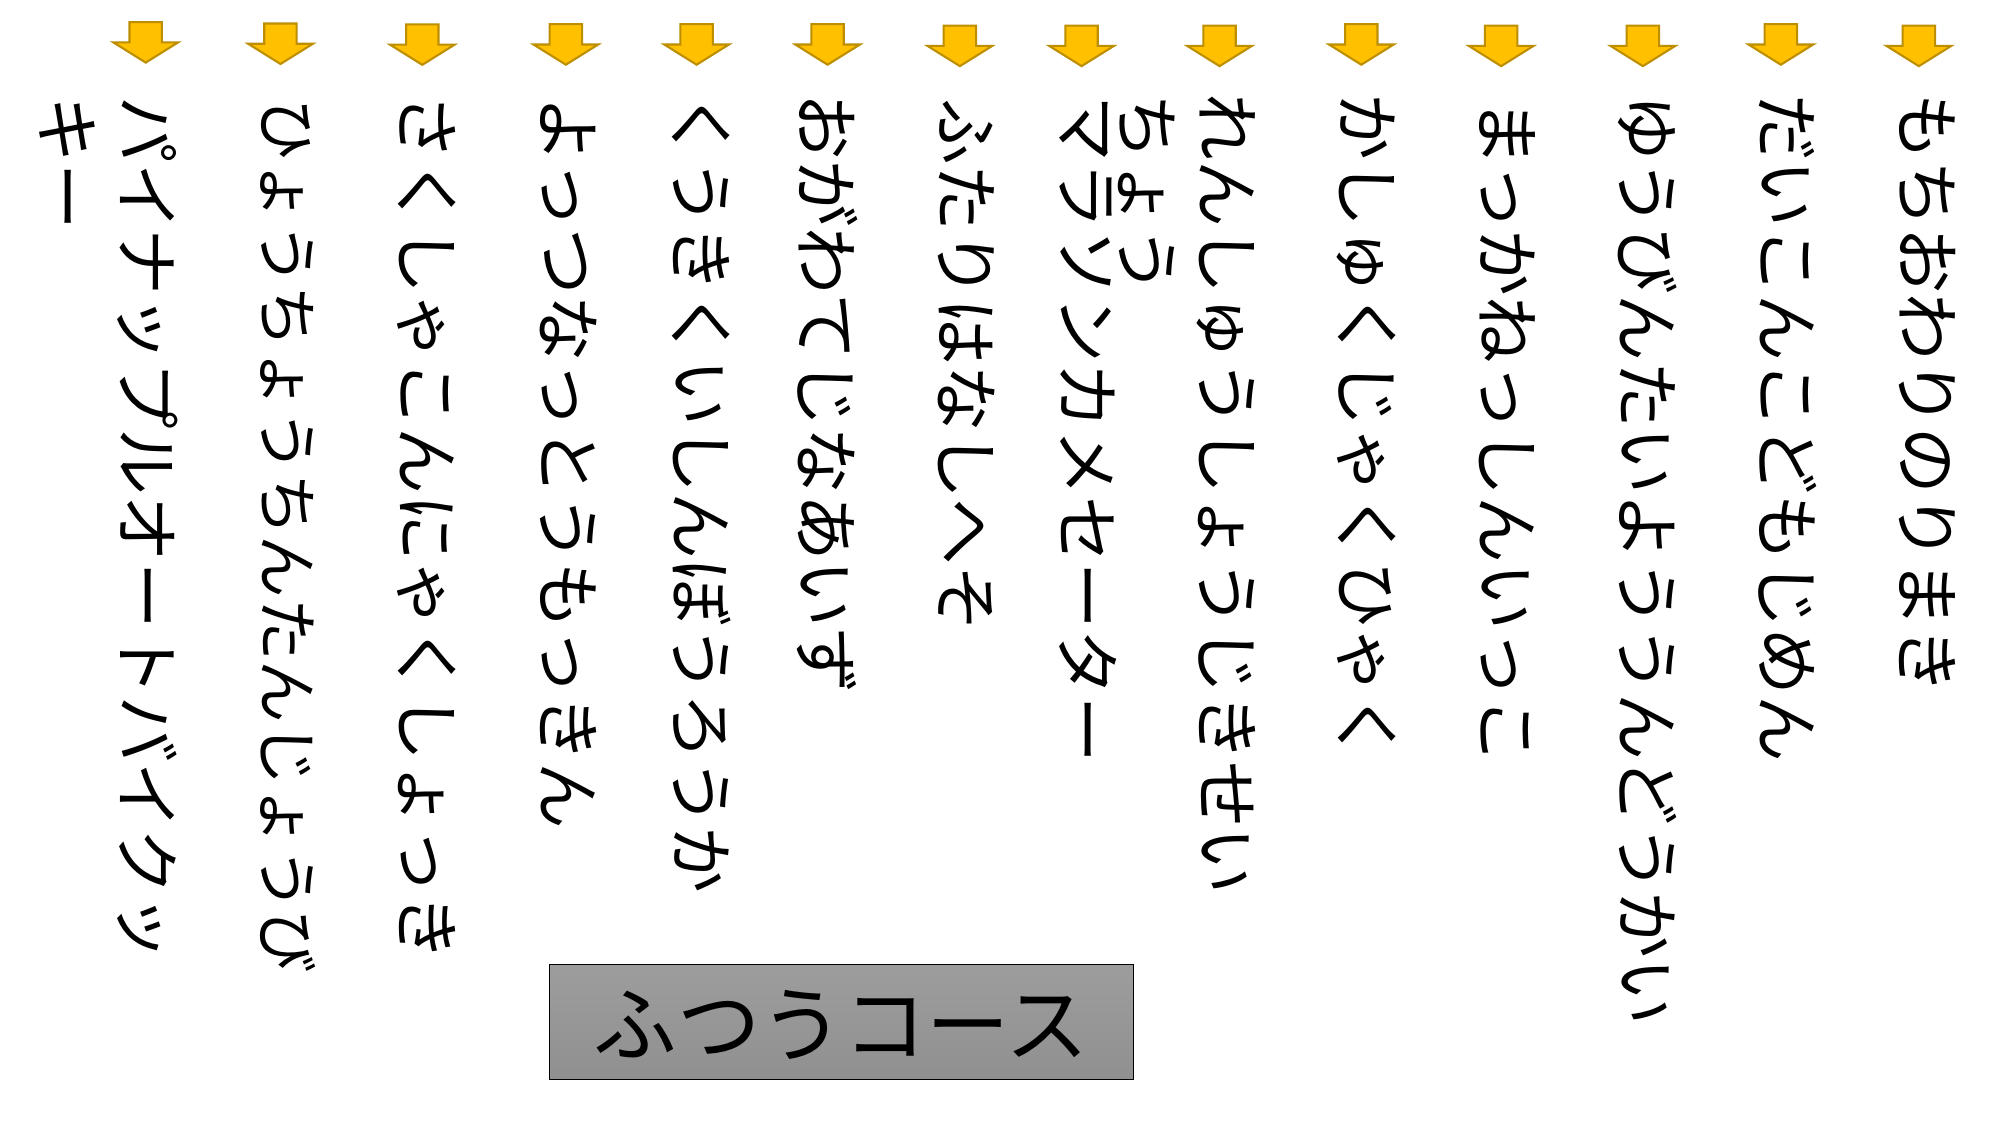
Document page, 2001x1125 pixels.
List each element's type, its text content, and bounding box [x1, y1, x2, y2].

text_box もちおわりのりまき [1865, 79, 1977, 1043]
text_box よっつなっとうもっきん [506, 82, 618, 1046]
text_box [1045, 24, 1118, 68]
text_box [923, 24, 996, 68]
text_box れんしゅうしょうじきせいちょう [1165, 79, 1277, 1043]
text_box [1744, 23, 1817, 66]
text_box だいこんこどもじめん [1725, 79, 1837, 1081]
text_box ふたりはなしへそ [904, 83, 1016, 964]
text_box ゆうびんたいよううんどうかい [1585, 79, 1697, 1043]
text_box [1882, 24, 1955, 68]
text_box [660, 23, 733, 66]
text_box [791, 23, 864, 66]
text_box [1325, 23, 1398, 66]
text_box マラソンカメセーター [1025, 81, 1137, 1045]
text_box ふつうコース [549, 964, 1134, 1080]
text_box [1183, 24, 1256, 68]
text_box くうきくいしんぼうろうか [638, 79, 750, 964]
text_box さくしゃこんにゃくしょっき [365, 79, 477, 1043]
text_box ひょうちょうちんたんじょうび [228, 83, 335, 1125]
text_box パイナップルオートバイクッキー [85, 81, 197, 1046]
text_box [529, 23, 602, 66]
text_box おがわてじなあいず [764, 79, 876, 964]
text_box かしゅくじゃくひゃく [1305, 79, 1417, 1043]
text_box [244, 22, 317, 66]
text_box [386, 23, 459, 67]
text_box [1606, 24, 1679, 68]
text_box まっかねっしんいっこ [1445, 84, 1557, 1048]
text_box [109, 21, 182, 64]
text_box [1465, 24, 1538, 68]
